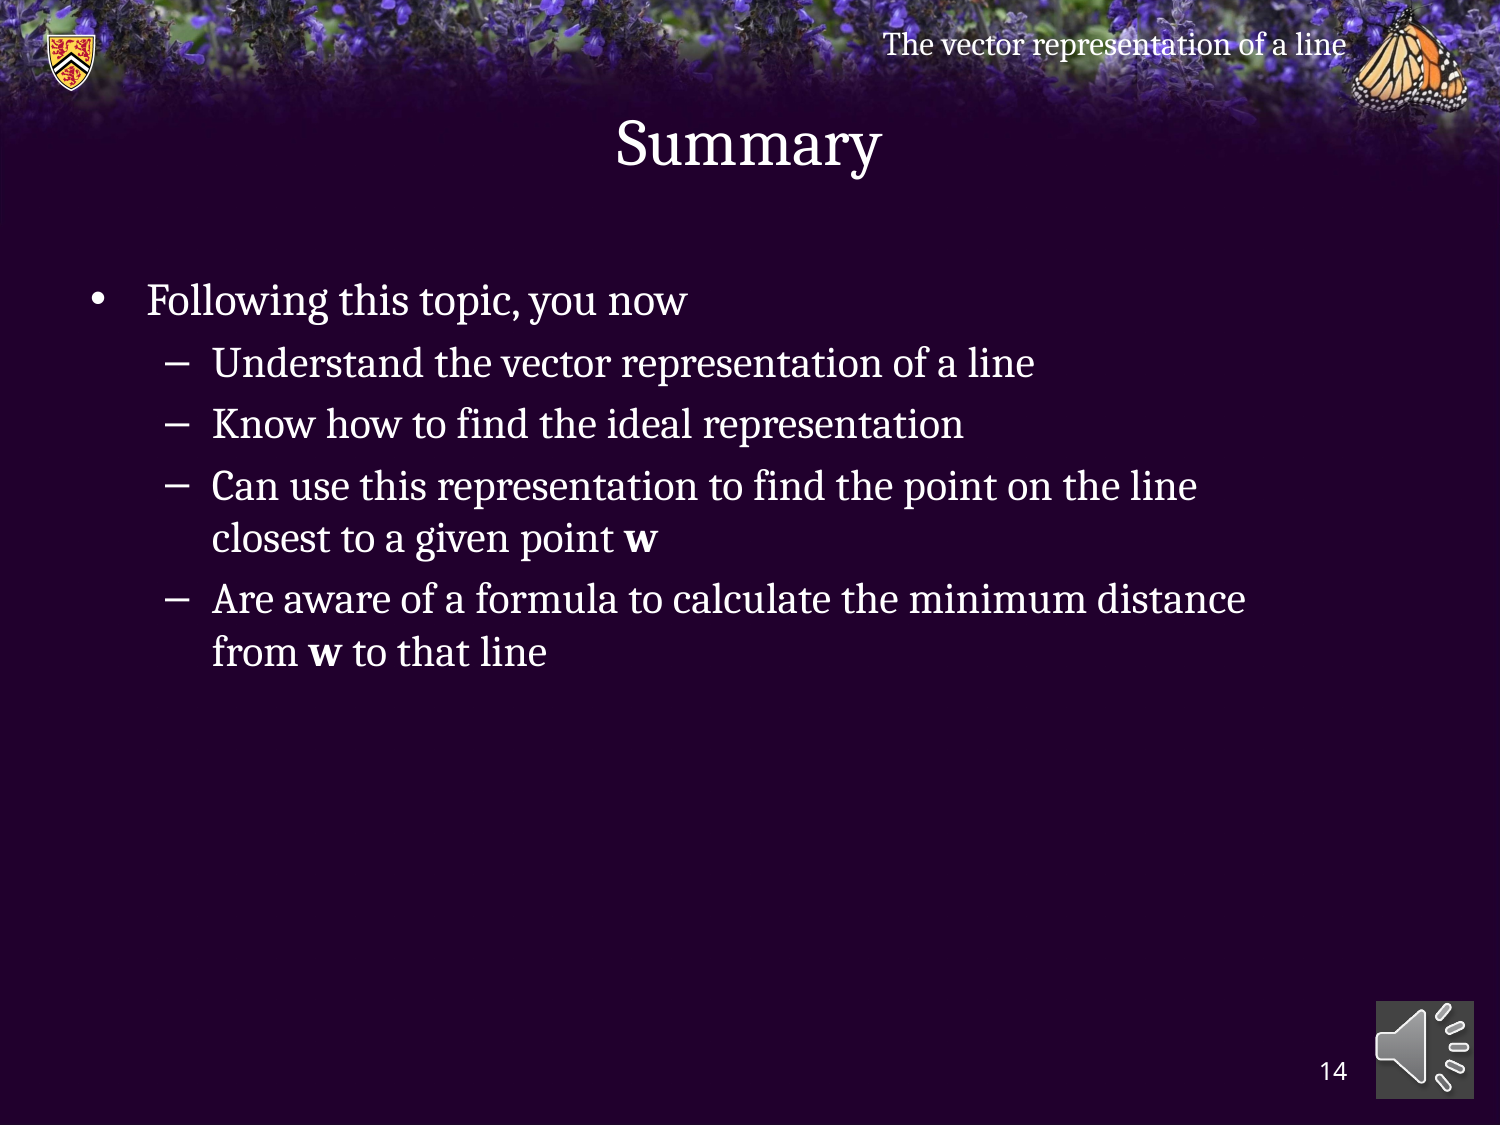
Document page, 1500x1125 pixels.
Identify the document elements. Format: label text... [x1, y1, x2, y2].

slide_number 14 [1187, 1042, 1363, 1103]
picture [0, 0, 1500, 1125]
footer The vector representation of a line [320, 12, 1363, 73]
title Summary [75, 45, 1425, 233]
list Following this topic, you now Understand the vector representation of a line Know how to find the ideal representation Can use this representation to find the point on the line closest to a given point w Are aware of a formula to calculate the minimum distance from w to that line [75, 262, 1450, 1005]
